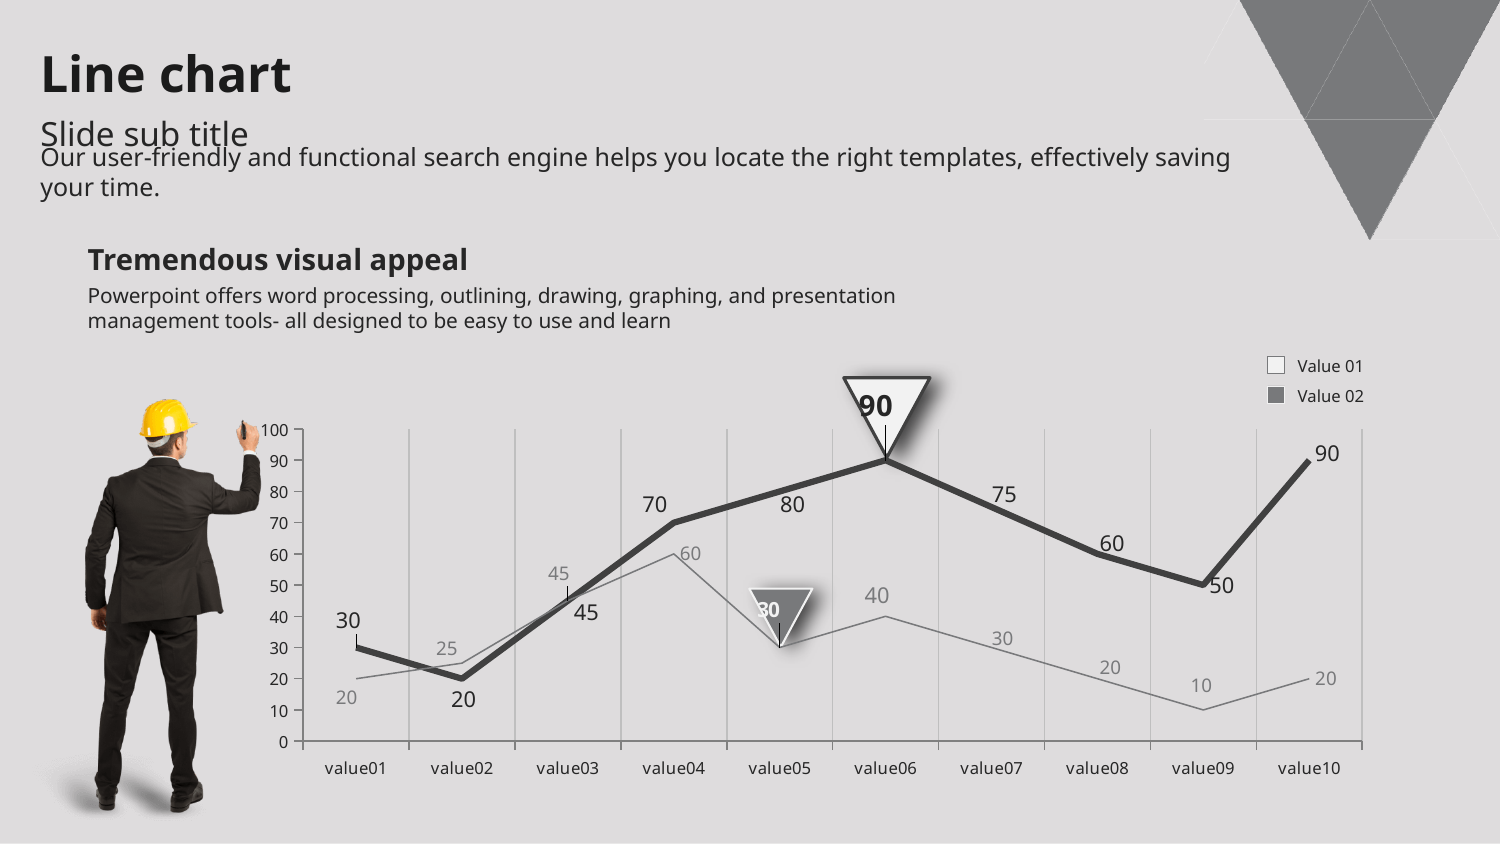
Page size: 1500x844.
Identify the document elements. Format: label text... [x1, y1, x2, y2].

text_box Our user-friendly and functional search engine helps you locate the right templates, effectively saving your time. [40, 140, 1286, 201]
picture [1203, 0, 1500, 254]
chart [253, 380, 1383, 785]
picture [29, 388, 273, 844]
list Slide sub title [40, 112, 1247, 140]
text_box Tremendous visual appeal [87, 245, 1022, 278]
text_box Powerpoint offers word processing, outlining, drawing, graphing, and presentation management tools- all designed to be easy to use and learn [87, 282, 975, 333]
list Line chart [40, 42, 1247, 103]
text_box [1267, 354, 1405, 405]
